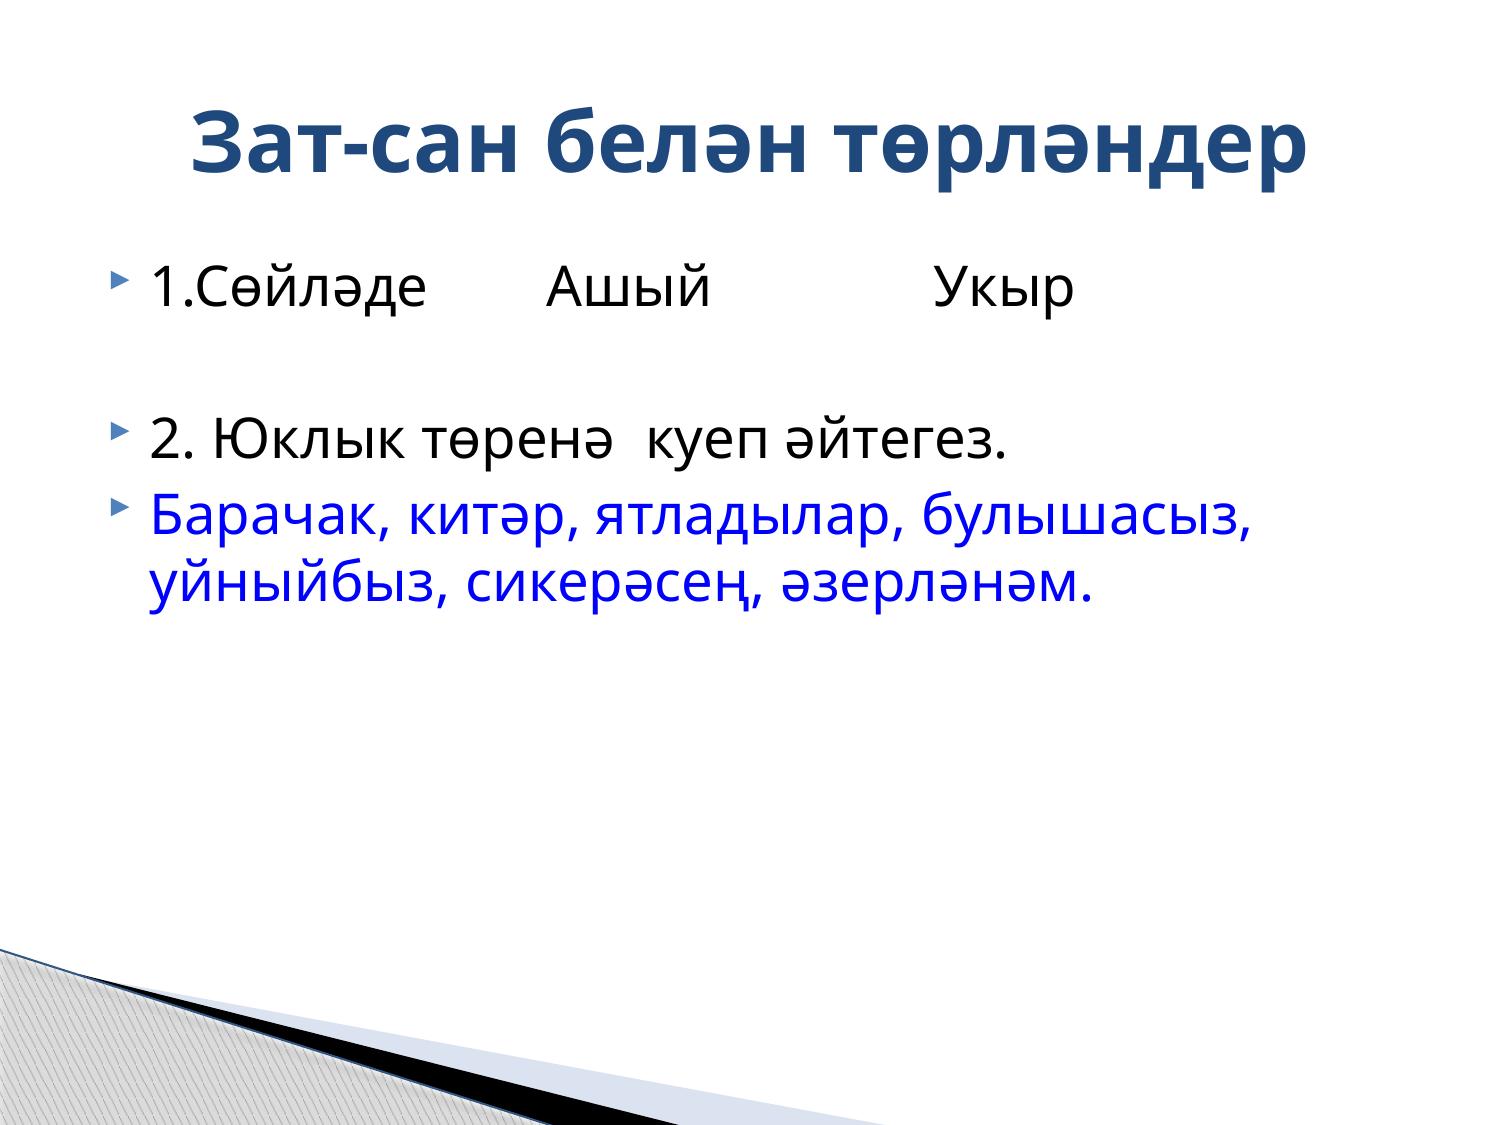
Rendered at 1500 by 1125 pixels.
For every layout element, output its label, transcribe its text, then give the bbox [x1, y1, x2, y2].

title Зат-сан белән төрләндер [75, 45, 1425, 233]
list 1.Сөйләде Ашый Укыр 2. Юклык төренә куеп әйтегез. Барачак, китәр, ятладылар, булышасыз, уйныйбыз, сикерәсең, әзерләнәм. [75, 243, 1425, 986]
